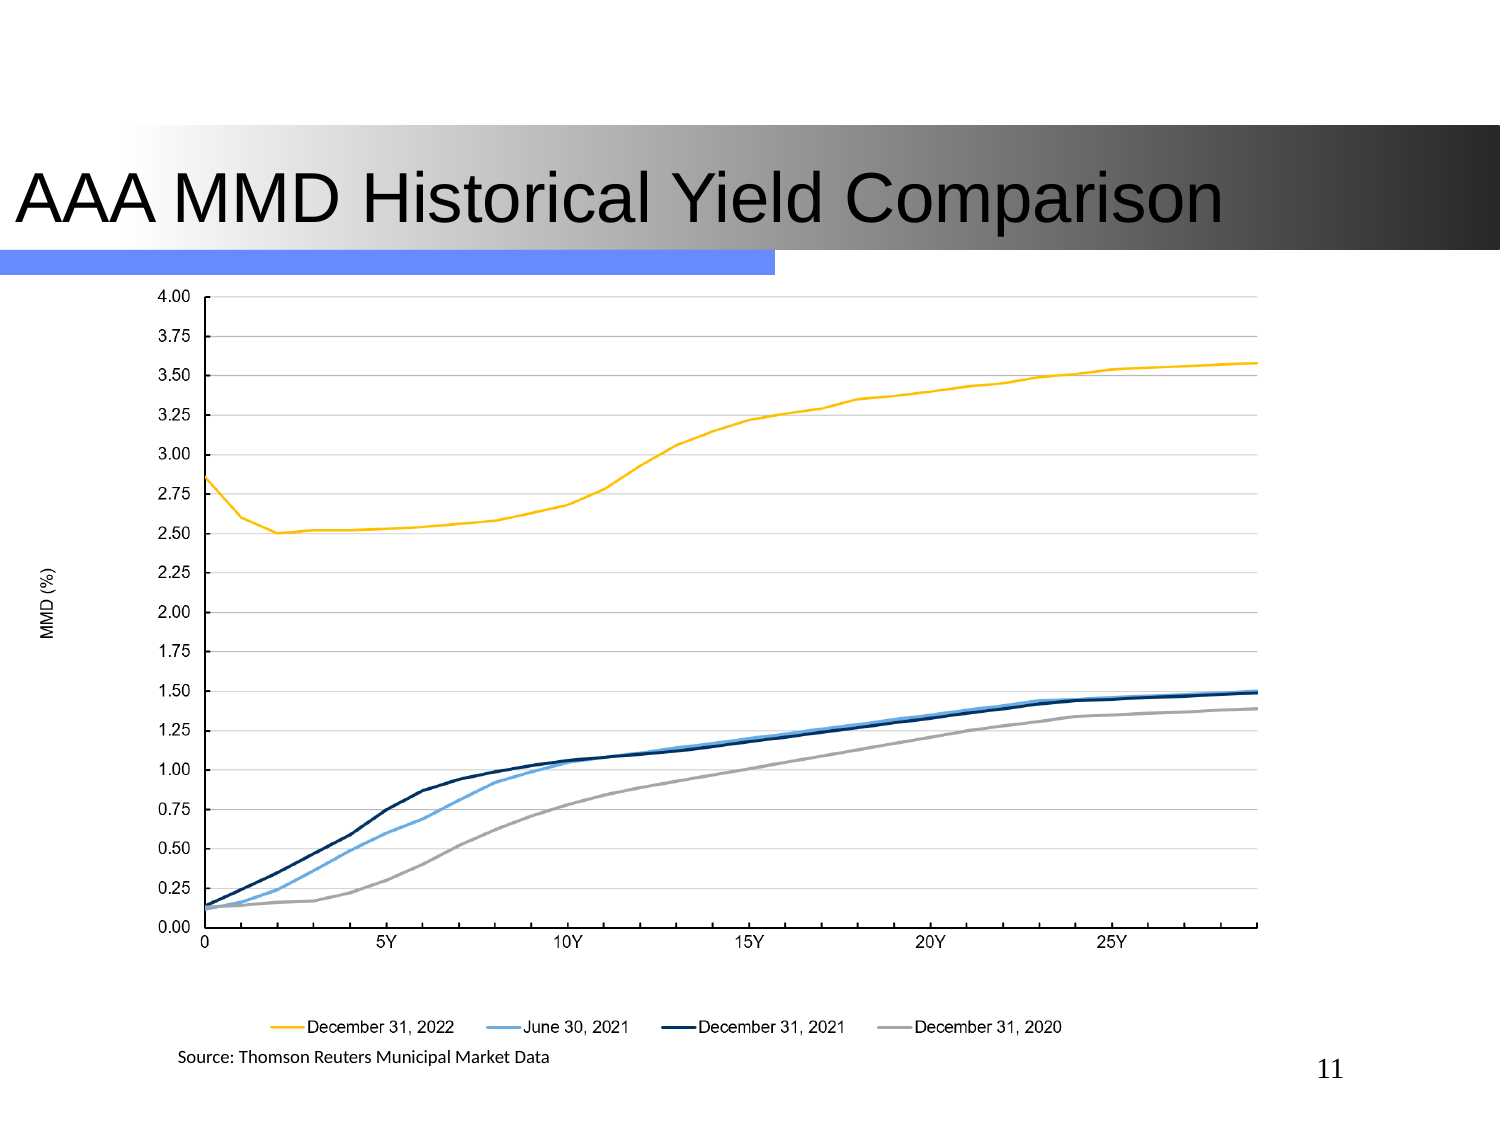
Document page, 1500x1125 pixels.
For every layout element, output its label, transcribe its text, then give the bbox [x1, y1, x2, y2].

title AAA MMD Historical Yield Comparison [0, 99, 1388, 288]
picture [30, 276, 1278, 1049]
text_box Source: Thomson Reuters Municipal Market Data [163, 1058, 619, 1075]
slide_number 11 [978, 1037, 1360, 1096]
